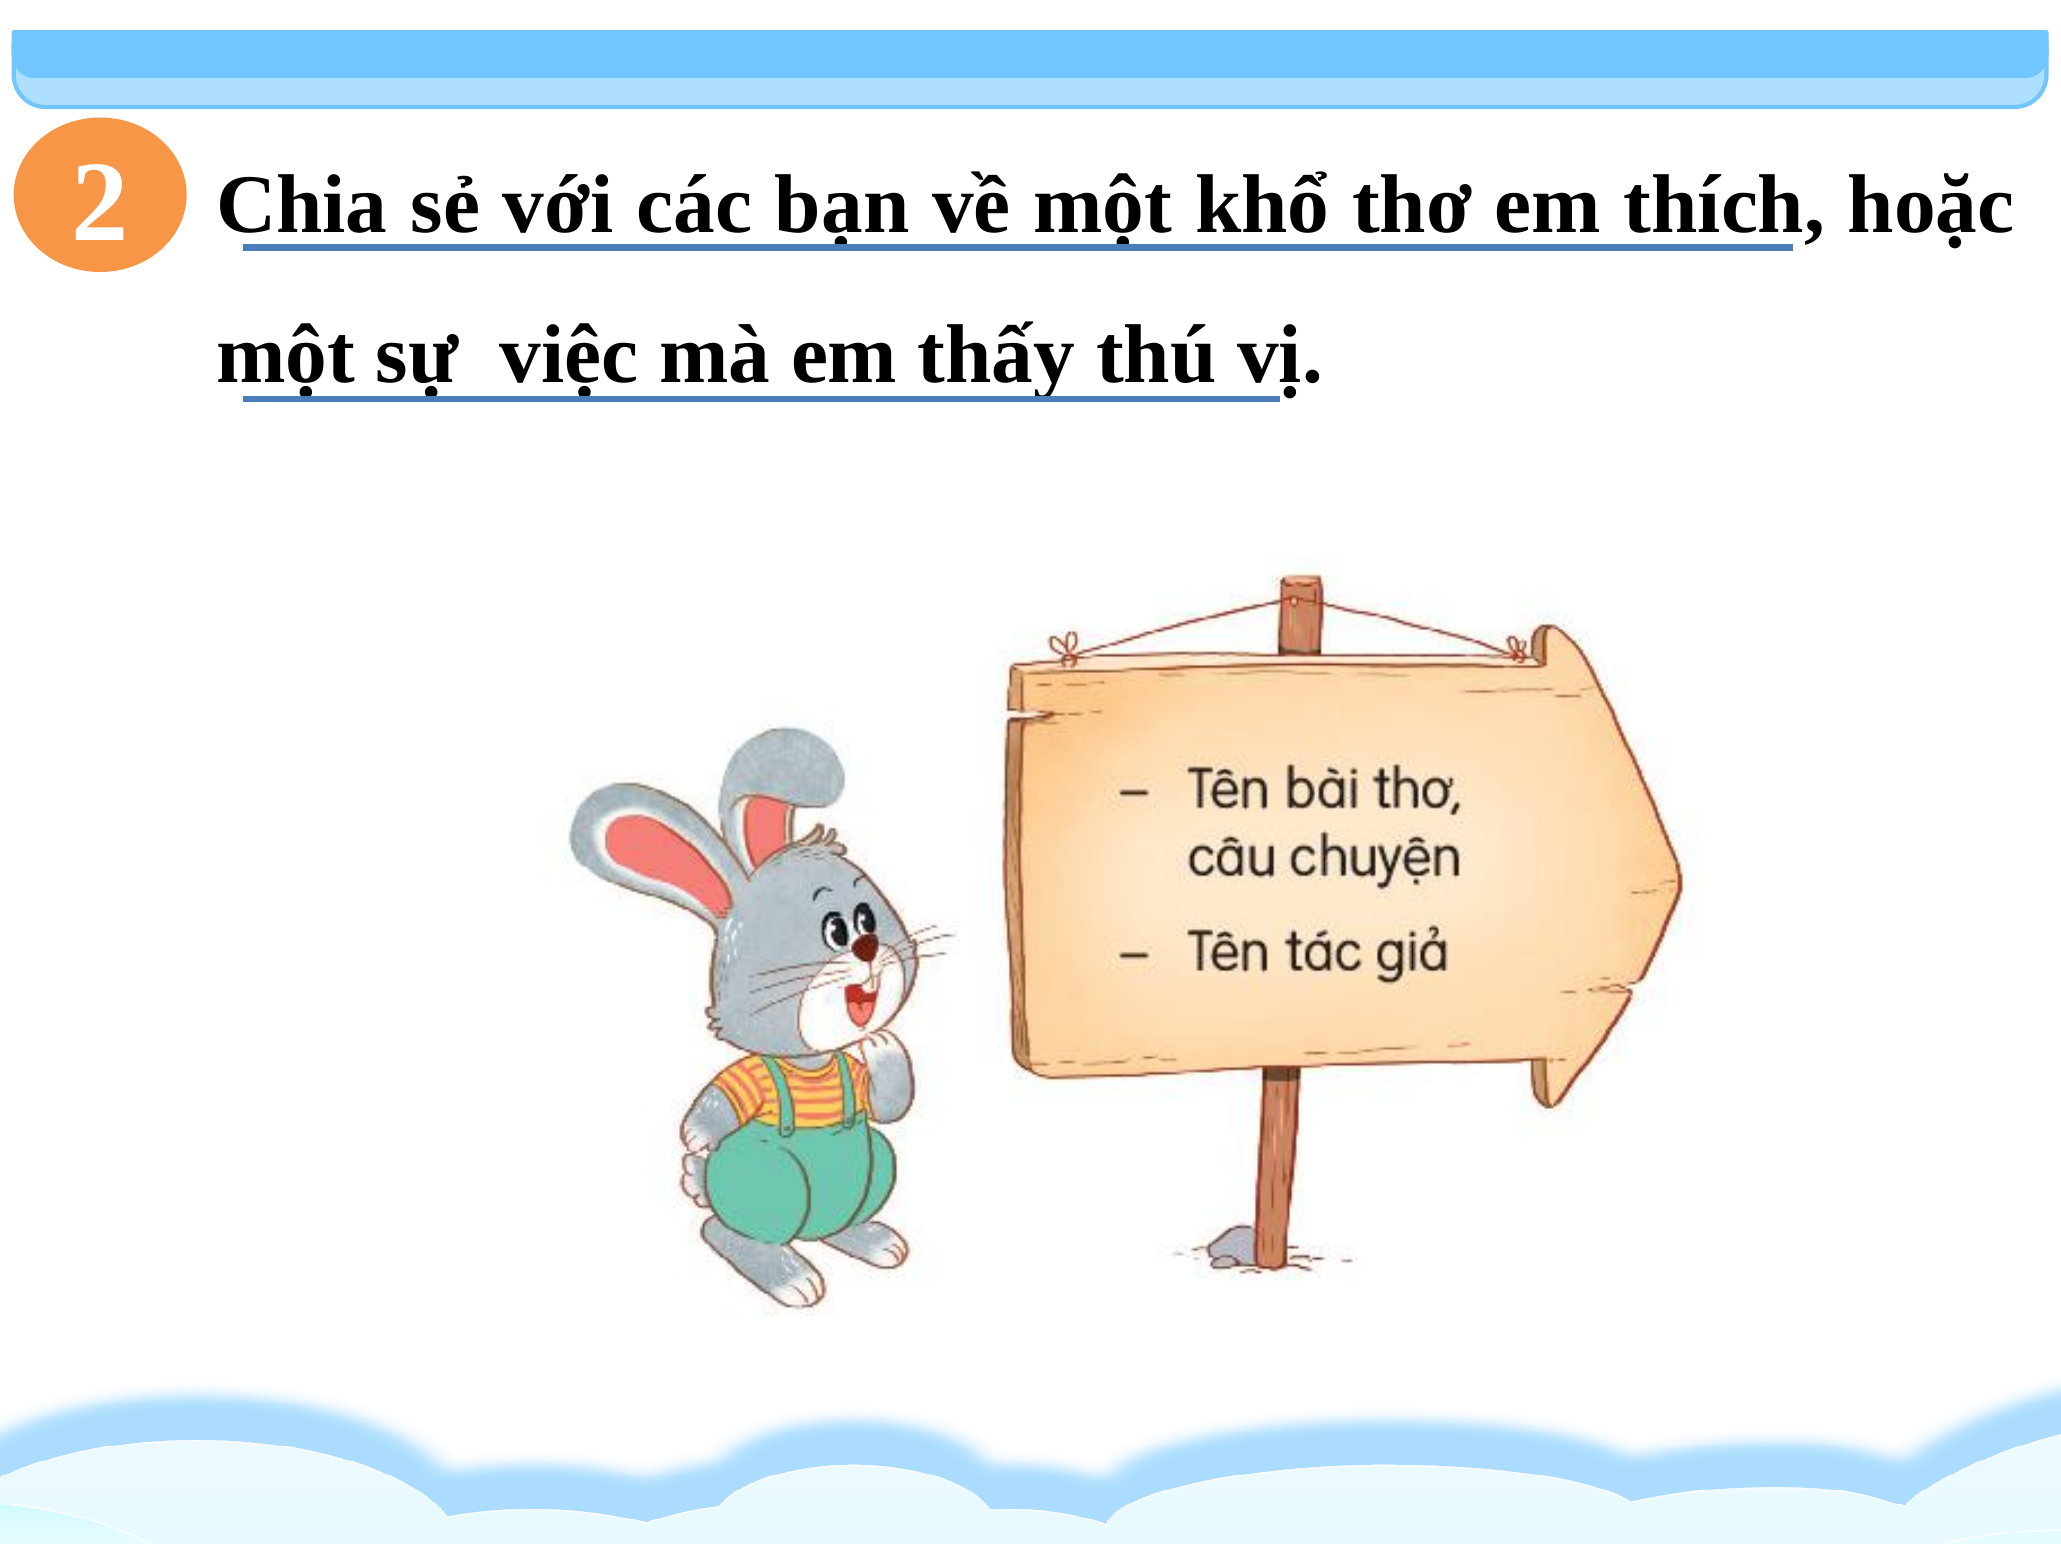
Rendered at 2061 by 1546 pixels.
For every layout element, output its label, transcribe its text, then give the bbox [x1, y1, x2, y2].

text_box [13, 32, 2047, 108]
text_box 2 [11, 118, 189, 275]
picture [0, 1375, 2061, 1545]
picture [413, 438, 1841, 1362]
text_box Chia sẻ với các bạn về một khổ thơ em thích, hoặc một sự việc mà em thấy thú vị. [186, 117, 2047, 414]
